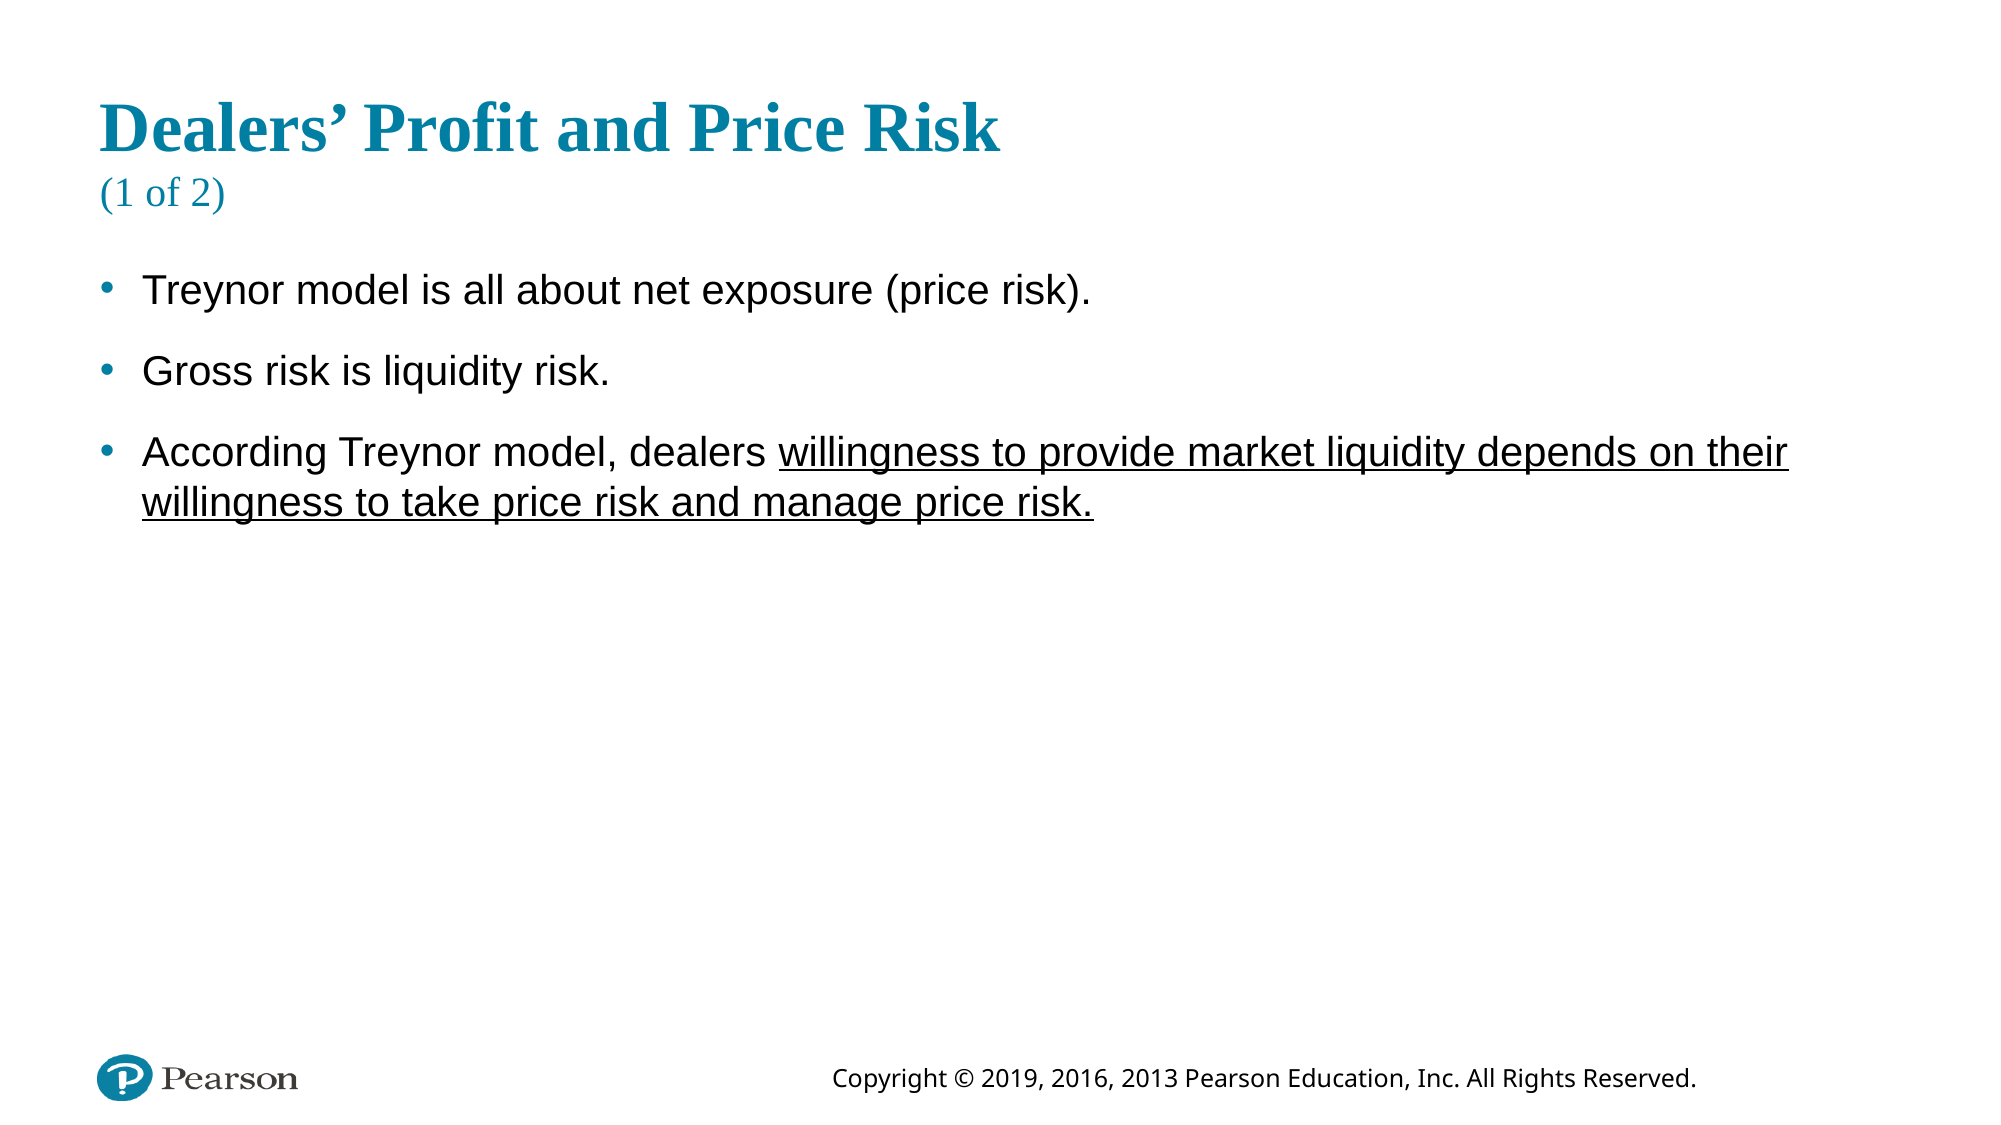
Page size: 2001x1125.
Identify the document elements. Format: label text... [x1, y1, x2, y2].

title Dealers’ Profit and Price Risk (1 of 2) [99, 35, 1900, 216]
picture [97, 1054, 119, 1072]
picture [97, 1087, 111, 1101]
list Treynor model is all about net exposure (price risk). Gross risk is liquidity risk. According Treynor model, dealers willingness to provide market liquidity depends on their willingness to take price risk and manage price risk. [99, 262, 1900, 1005]
picture [132, 1054, 298, 1101]
picture [108, 1064, 143, 1089]
